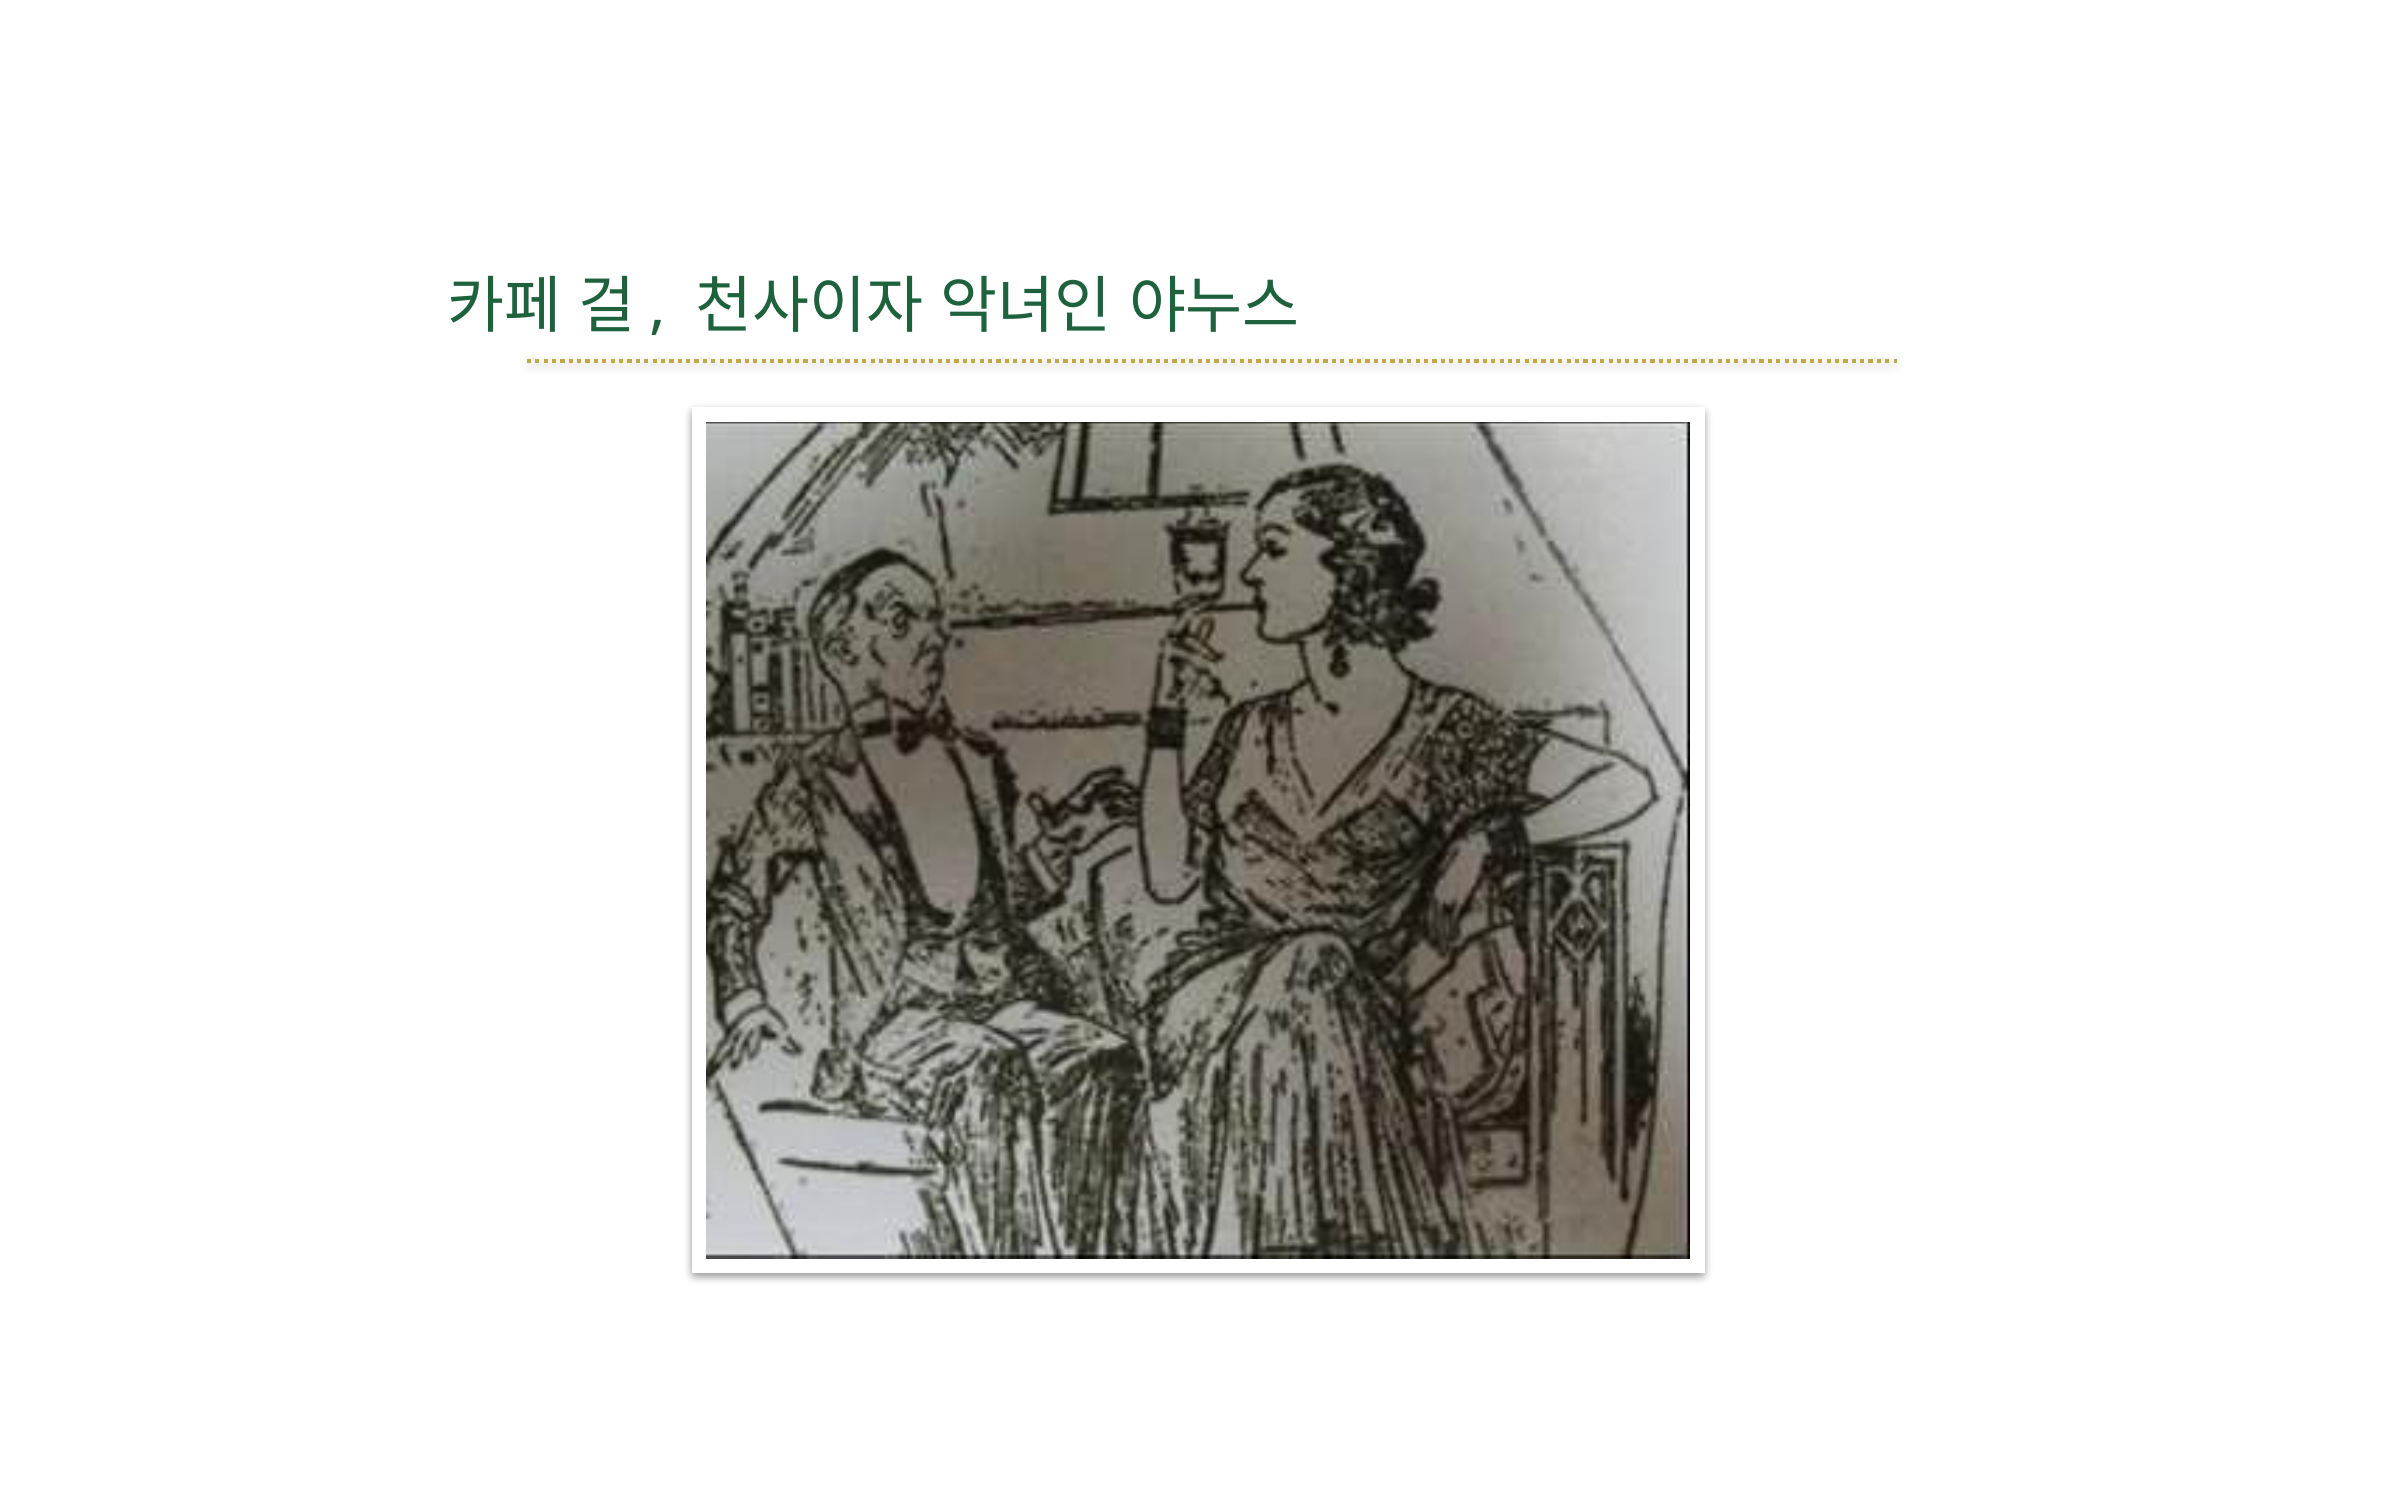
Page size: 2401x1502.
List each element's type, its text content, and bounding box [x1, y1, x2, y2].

title 카페 걸, 천사이자 악녀인 야누스 [432, 266, 1968, 349]
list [706, 421, 1691, 1259]
